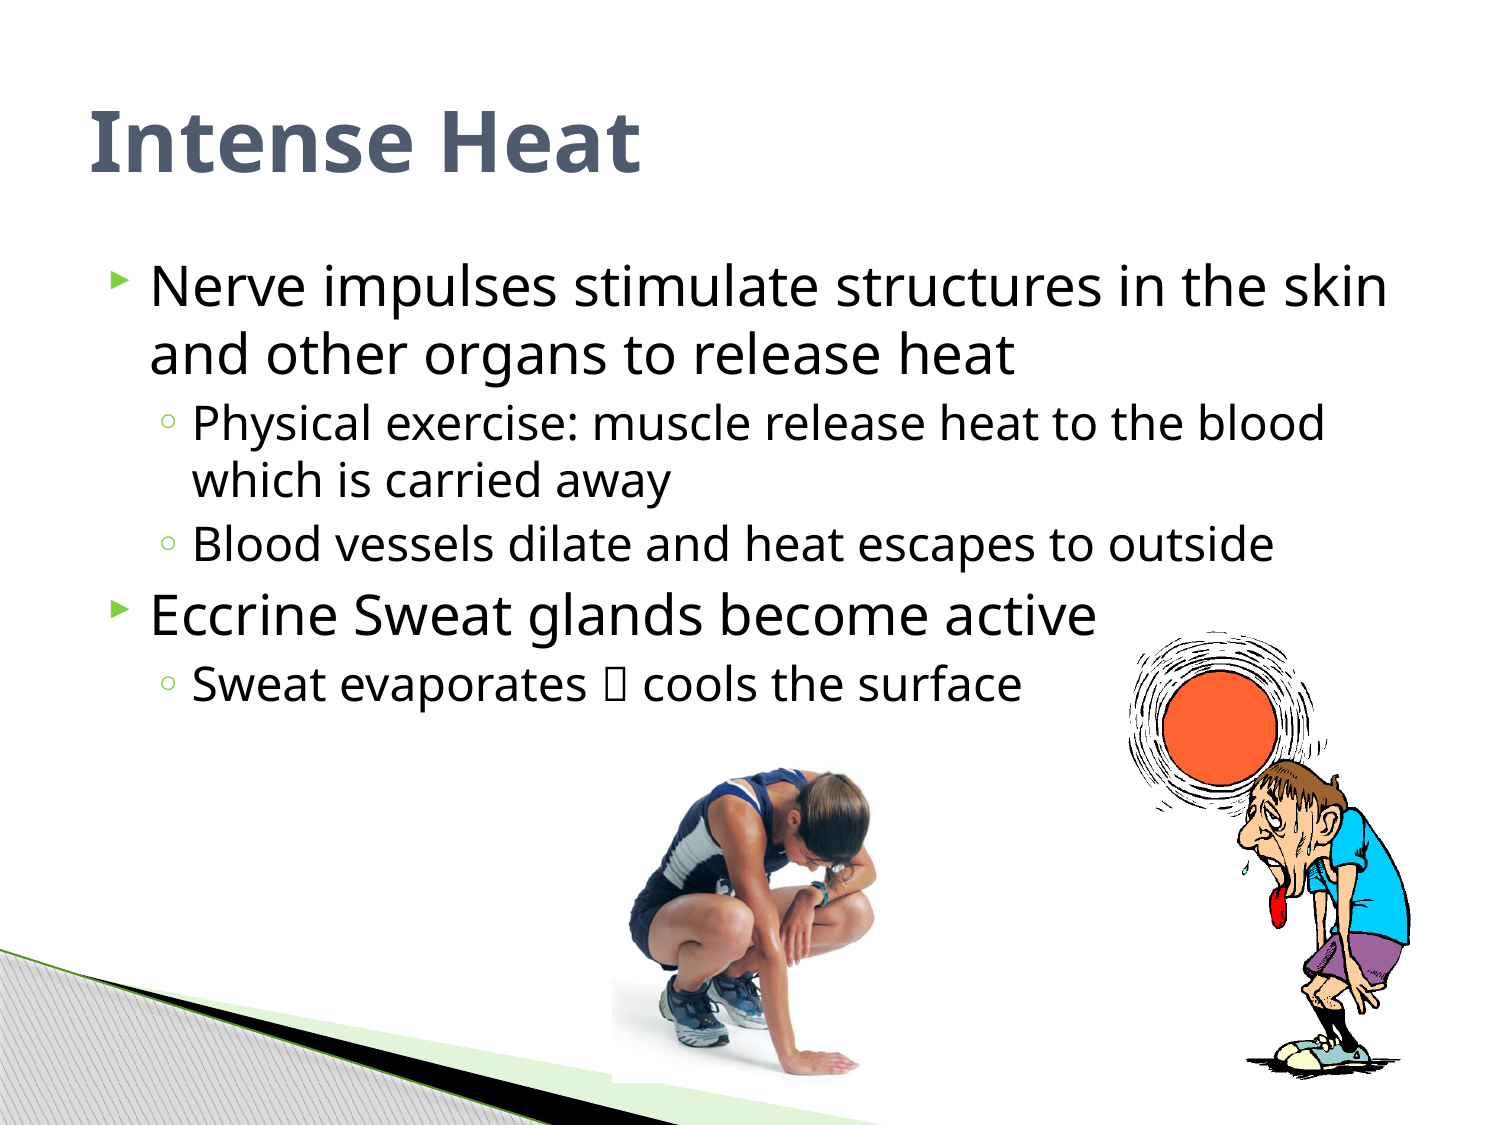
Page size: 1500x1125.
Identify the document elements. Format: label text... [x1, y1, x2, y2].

title Intense Heat [75, 45, 1425, 233]
picture [612, 749, 896, 1083]
picture [1124, 624, 1415, 1080]
list Nerve impulses stimulate structures in the skin and other organs to release heat Physical exercise: muscle release heat to the blood which is carried away Blood vessels dilate and heat escapes to outside Eccrine Sweat glands become active Sweat evaporates  cools the surface [75, 243, 1425, 986]
